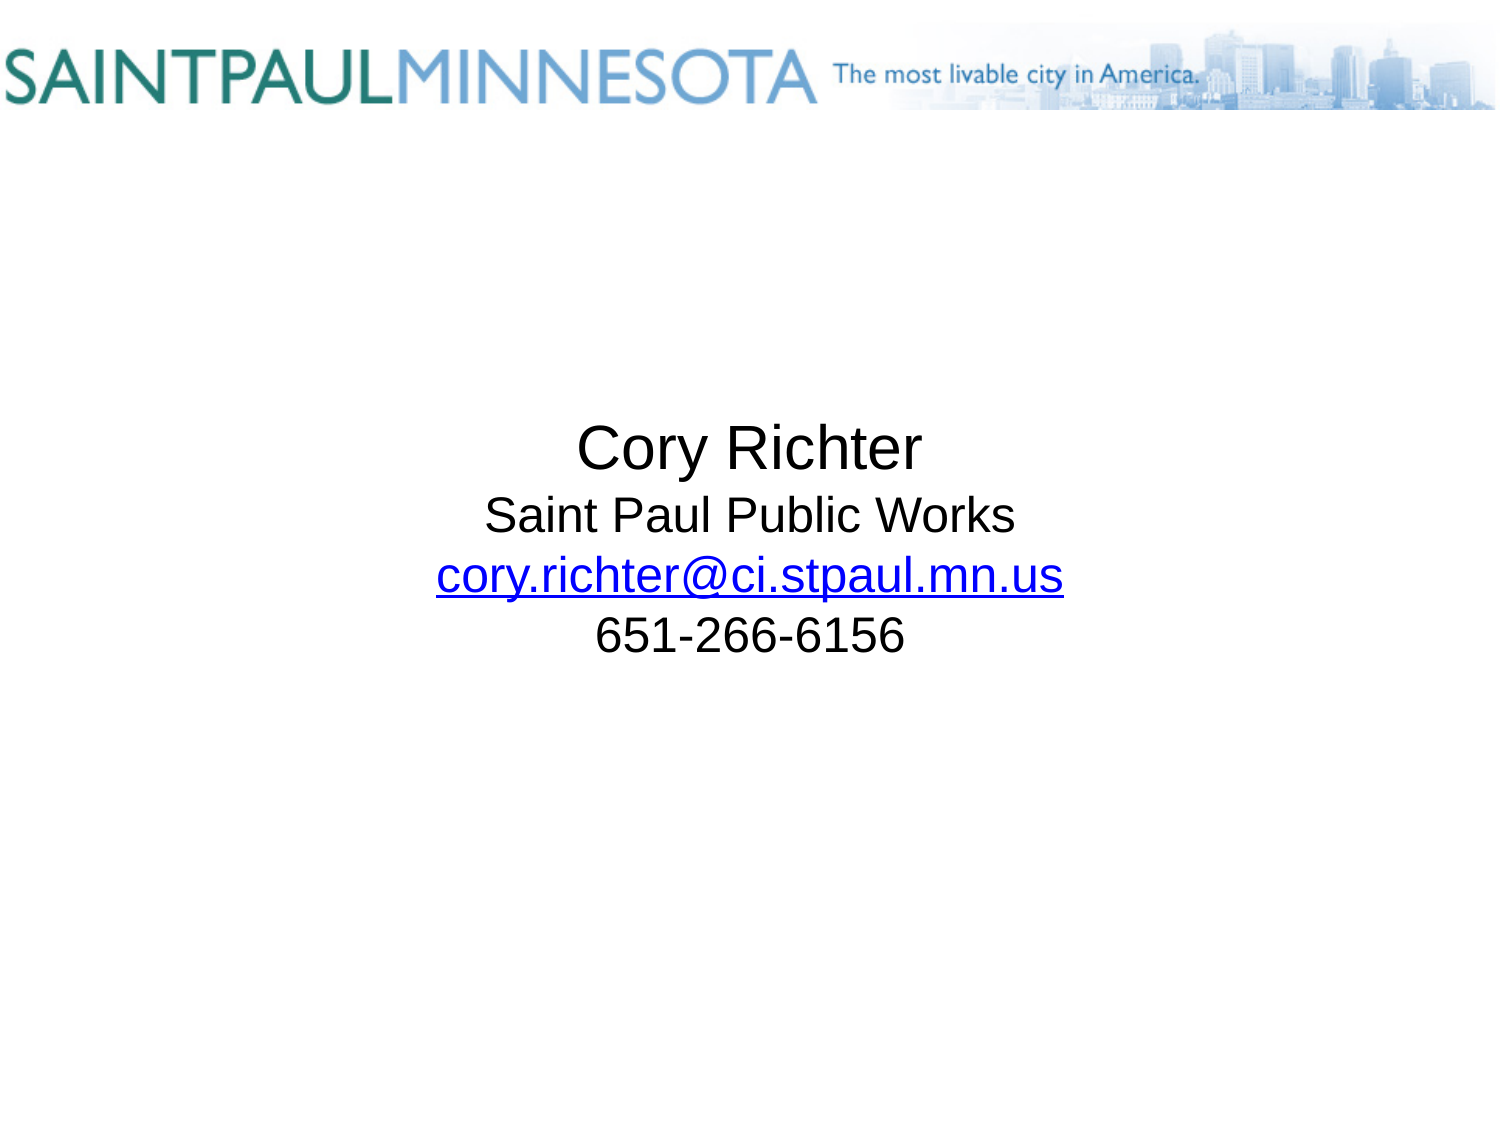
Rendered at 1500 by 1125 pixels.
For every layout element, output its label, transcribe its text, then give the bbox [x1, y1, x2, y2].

text_box Cory Richter Saint Paul Public Works cory.richter@ci.stpaul.mn.us 651-266-6156 [391, 399, 1110, 670]
picture [0, 12, 1500, 110]
